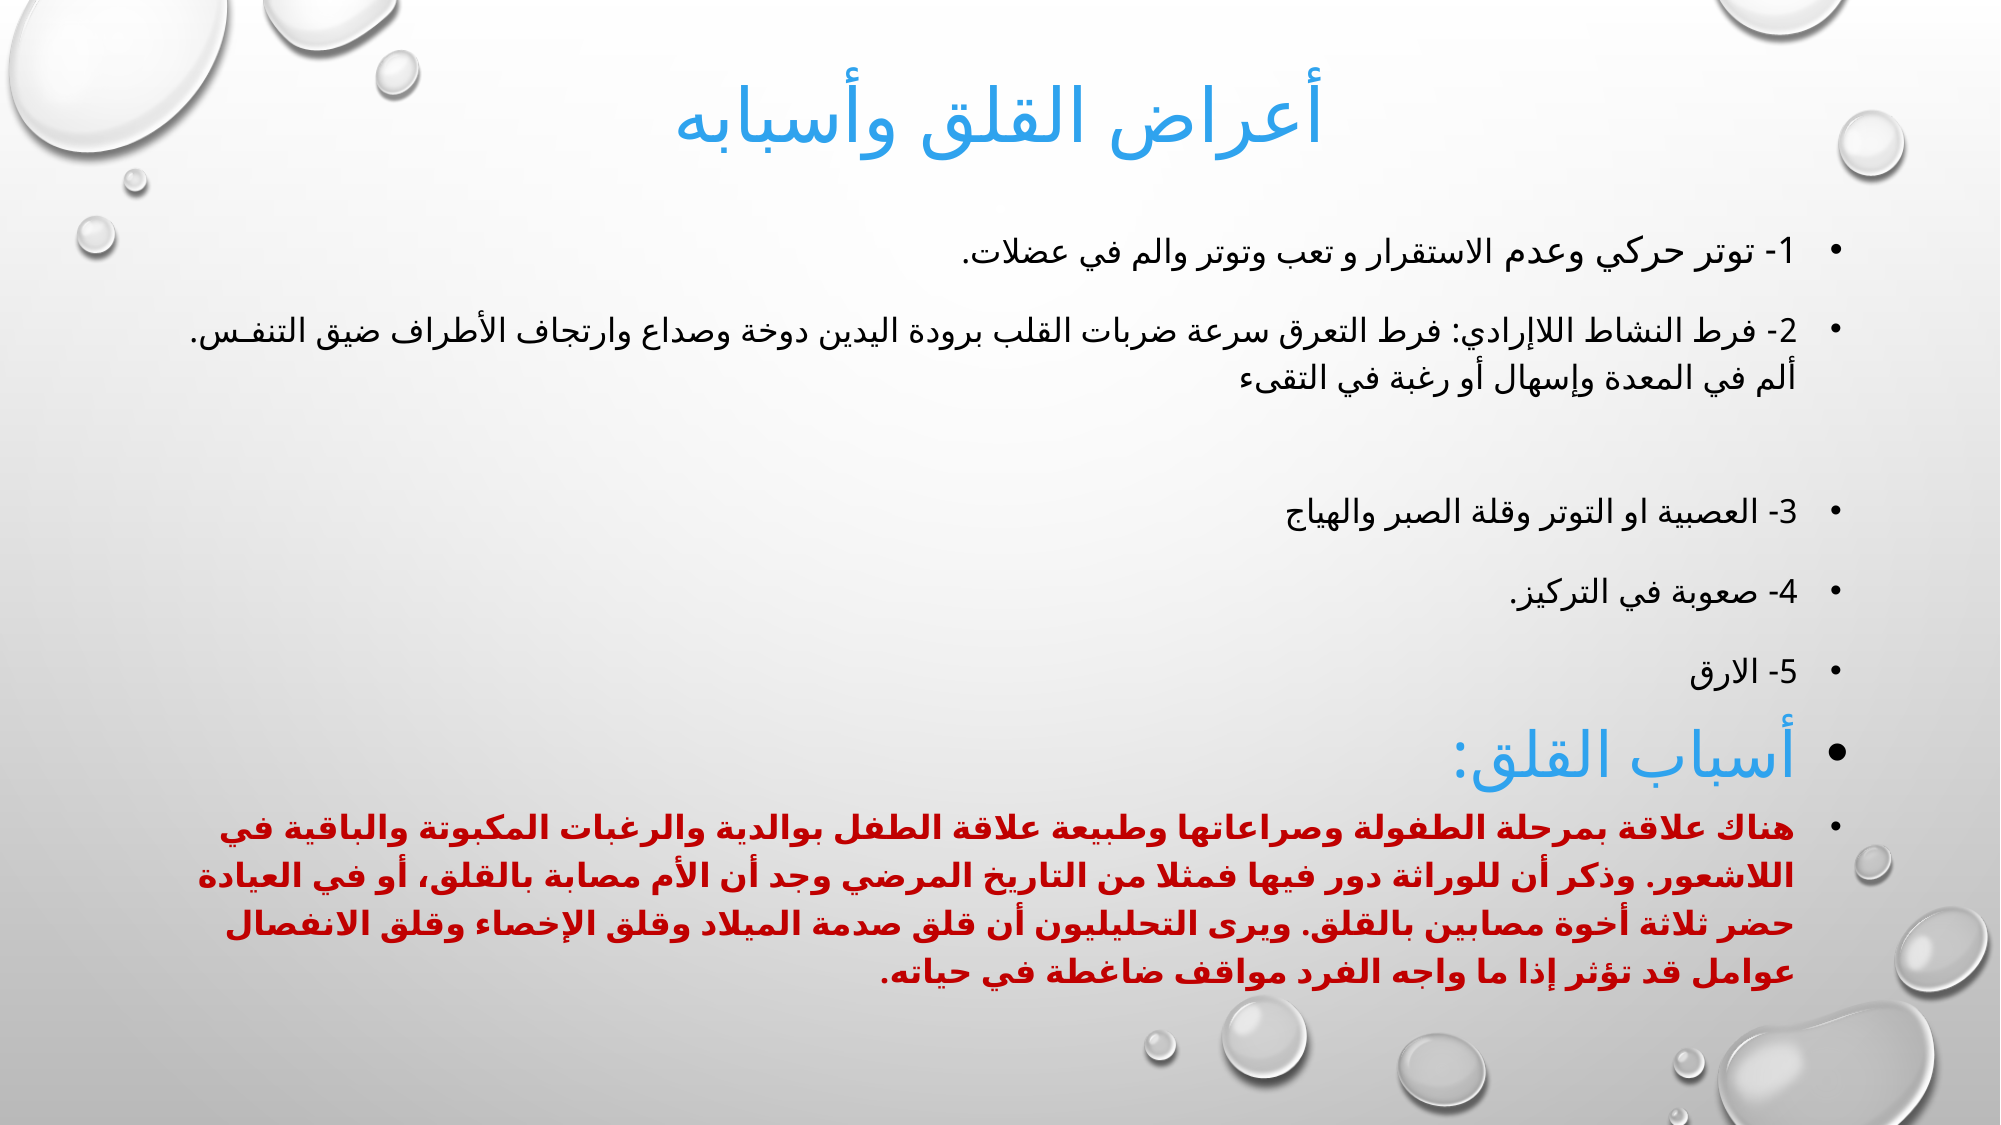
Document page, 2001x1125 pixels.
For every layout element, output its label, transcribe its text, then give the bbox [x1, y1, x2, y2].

list 1- توتر حركي وعدم الاستقرار و تعب وتوتر والم في عضلات. 2- فرط النشاط اللاإرادي: فرط التعرق سرعة ضربات القلب برودة اليدين دوخة وصداع وارتجاف الأطراف ضيق التنفـس. ألم في المعدة وإسهال أو رغبة في التقىء 3- العصبية او التوتر وقلة الصبر والهياج 4- صعوبة في التركيز. 5- الارق أسباب القلق: هناك علاقة بمرحلة الطفولة وصراعاتها وطبيعة علاقة الطفل بوالدية والرغبات المكبوتة والباقية في اللاشعور. وذكر أن للوراثة دور فيها فمثلا من التاريخ المرضي وجد أن الأم مصابة بالقلق، أو في العيادة حضر ثلاثة أخوة مصابين بالقلق. ويرى التحليليون أن قلق صدمة الميلاد وقلق الإخصاء وقلق الانفصال عوامل قد تؤثر إذا ما واجه الفرد مواقف ضاغطة في حياته. [150, 210, 1851, 1010]
title أعراض القلق وأسبابه [149, 64, 1851, 172]
picture [0, 0, 2000, 1125]
